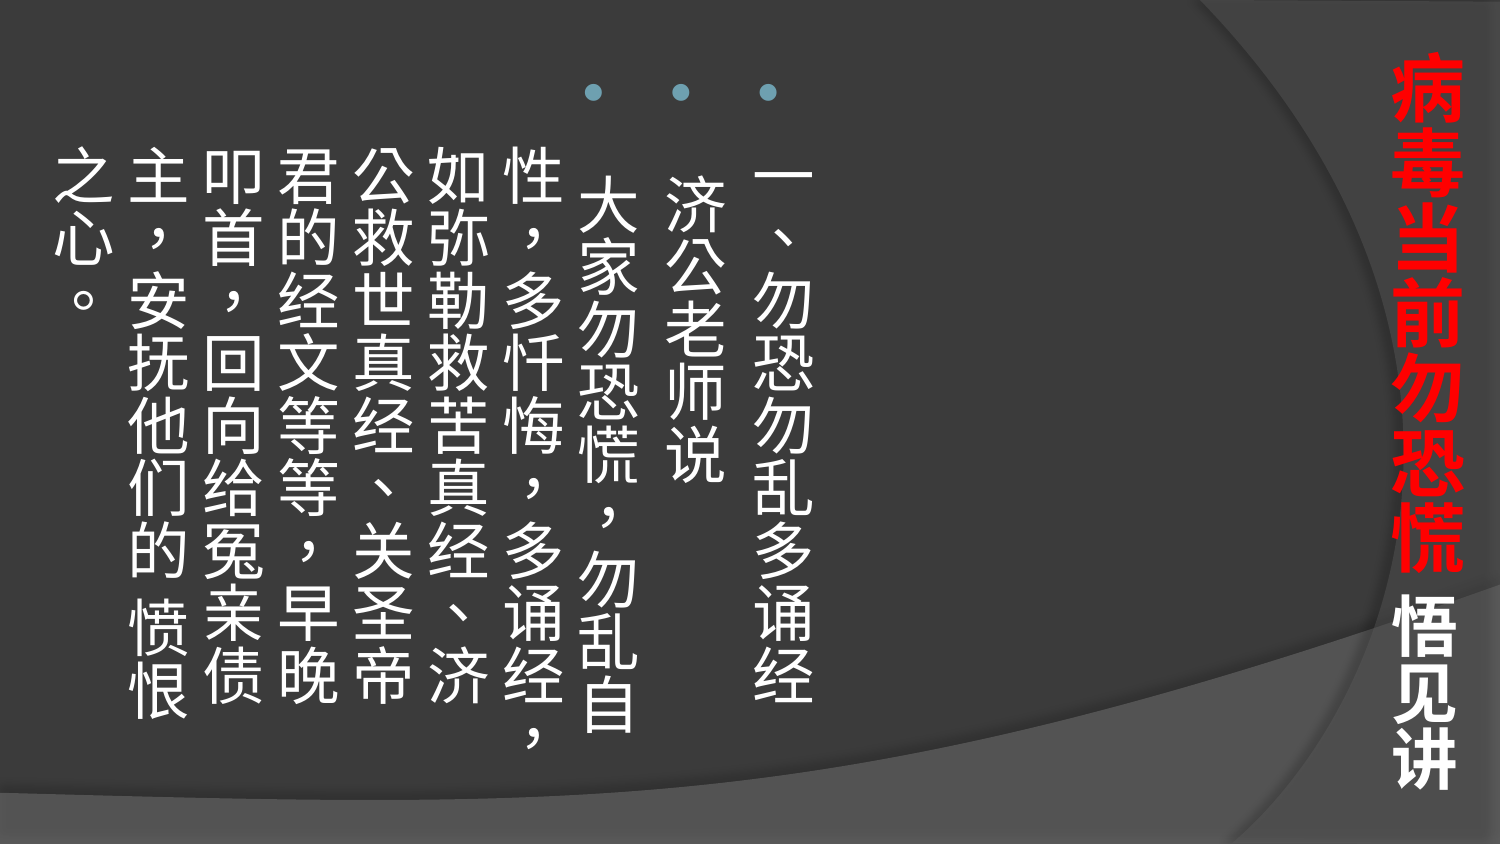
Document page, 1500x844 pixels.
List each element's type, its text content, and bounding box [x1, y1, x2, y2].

list 一、勿恐勿乱多诵经 济公老师说 大家勿恐慌，勿乱自性，多忏悔，多诵经，如弥勒救苦真经、济公救世真经、关圣帝君的经文等等，早晚叩首，回向给冤亲债主，安抚他们的 愤恨之心。 [36, 60, 1331, 781]
title 病毒当前勿恐慌 悟见讲 [1368, 23, 1483, 821]
